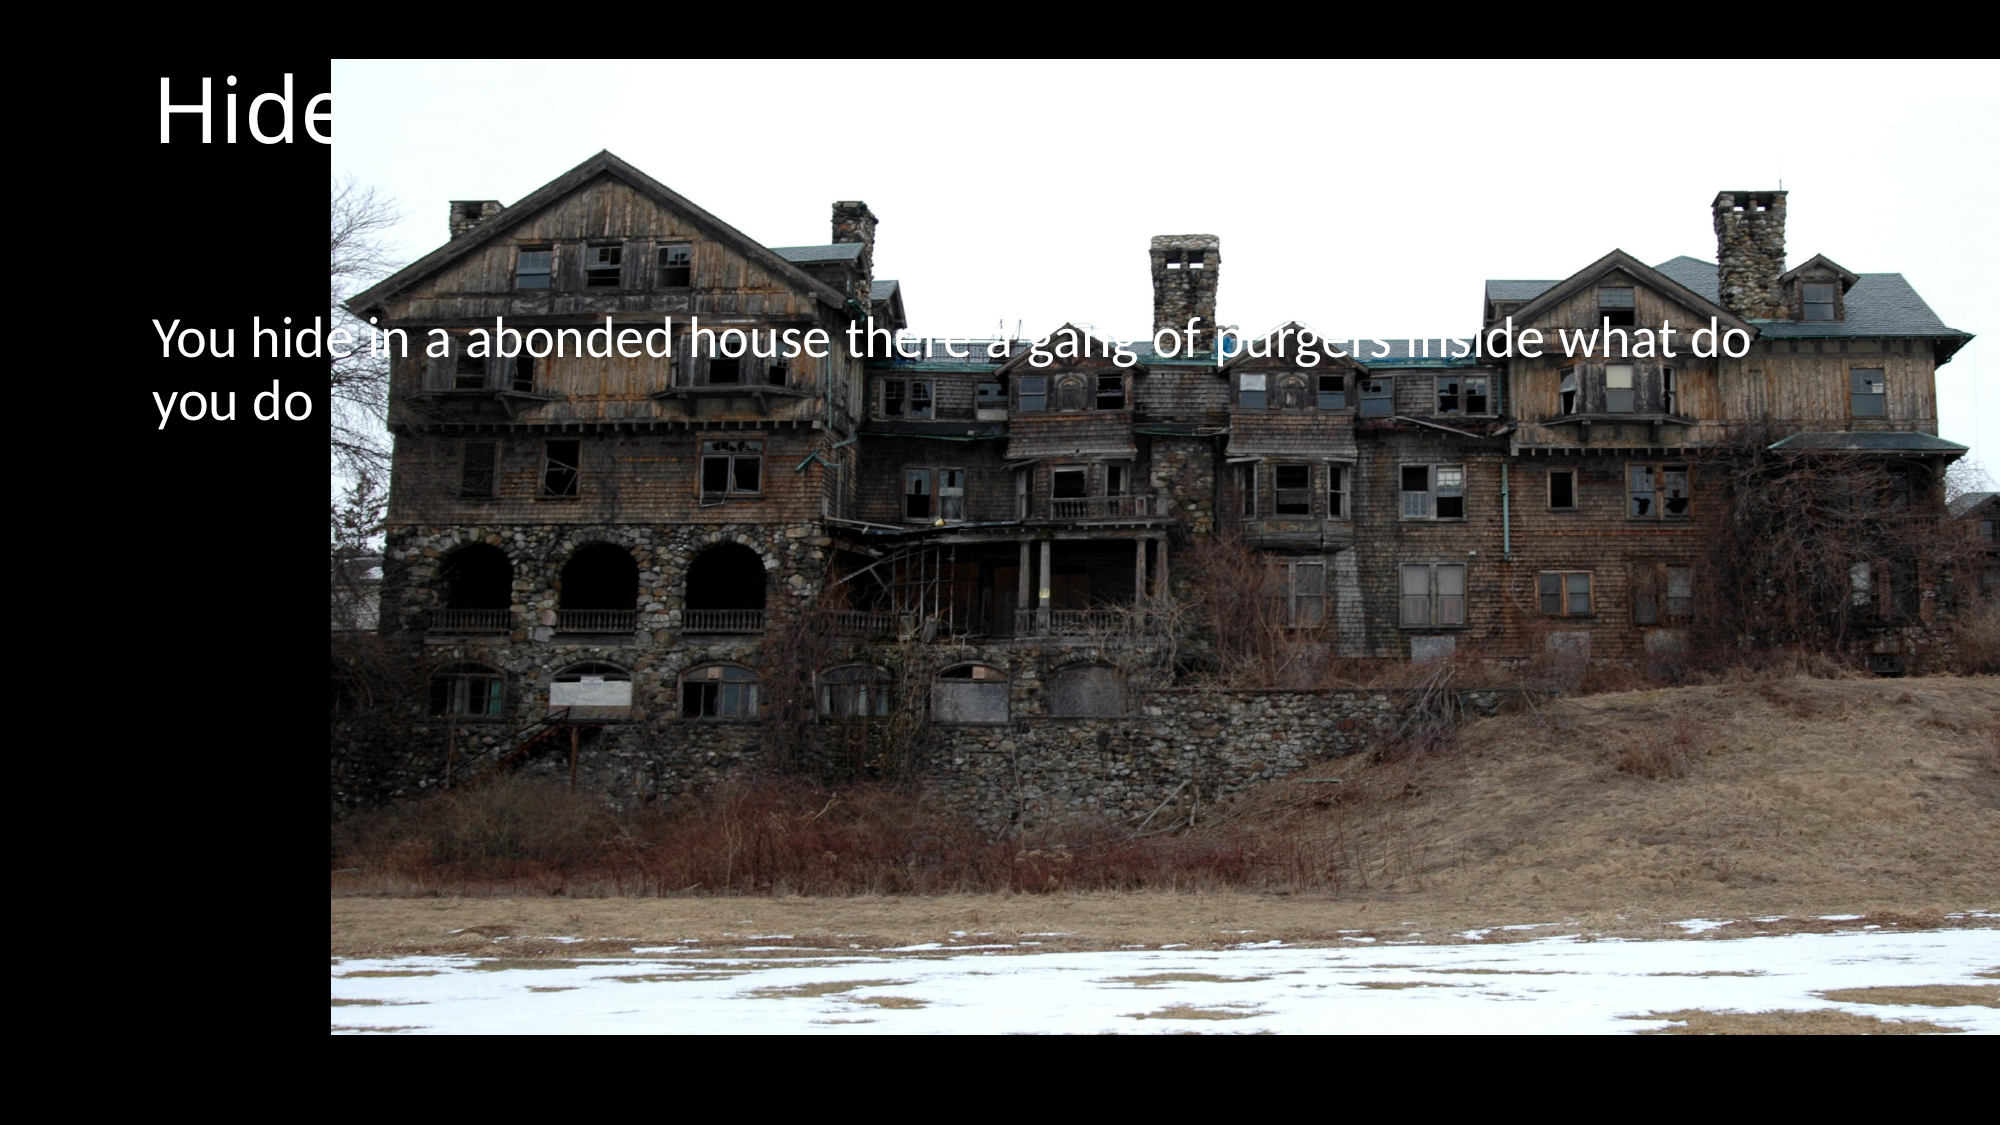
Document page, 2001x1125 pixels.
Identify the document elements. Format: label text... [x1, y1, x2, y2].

picture [331, 59, 2000, 1035]
list You hide in a abonded house there a gang of purgers inside what do you do [137, 299, 331, 1014]
title Hide [137, 59, 331, 278]
